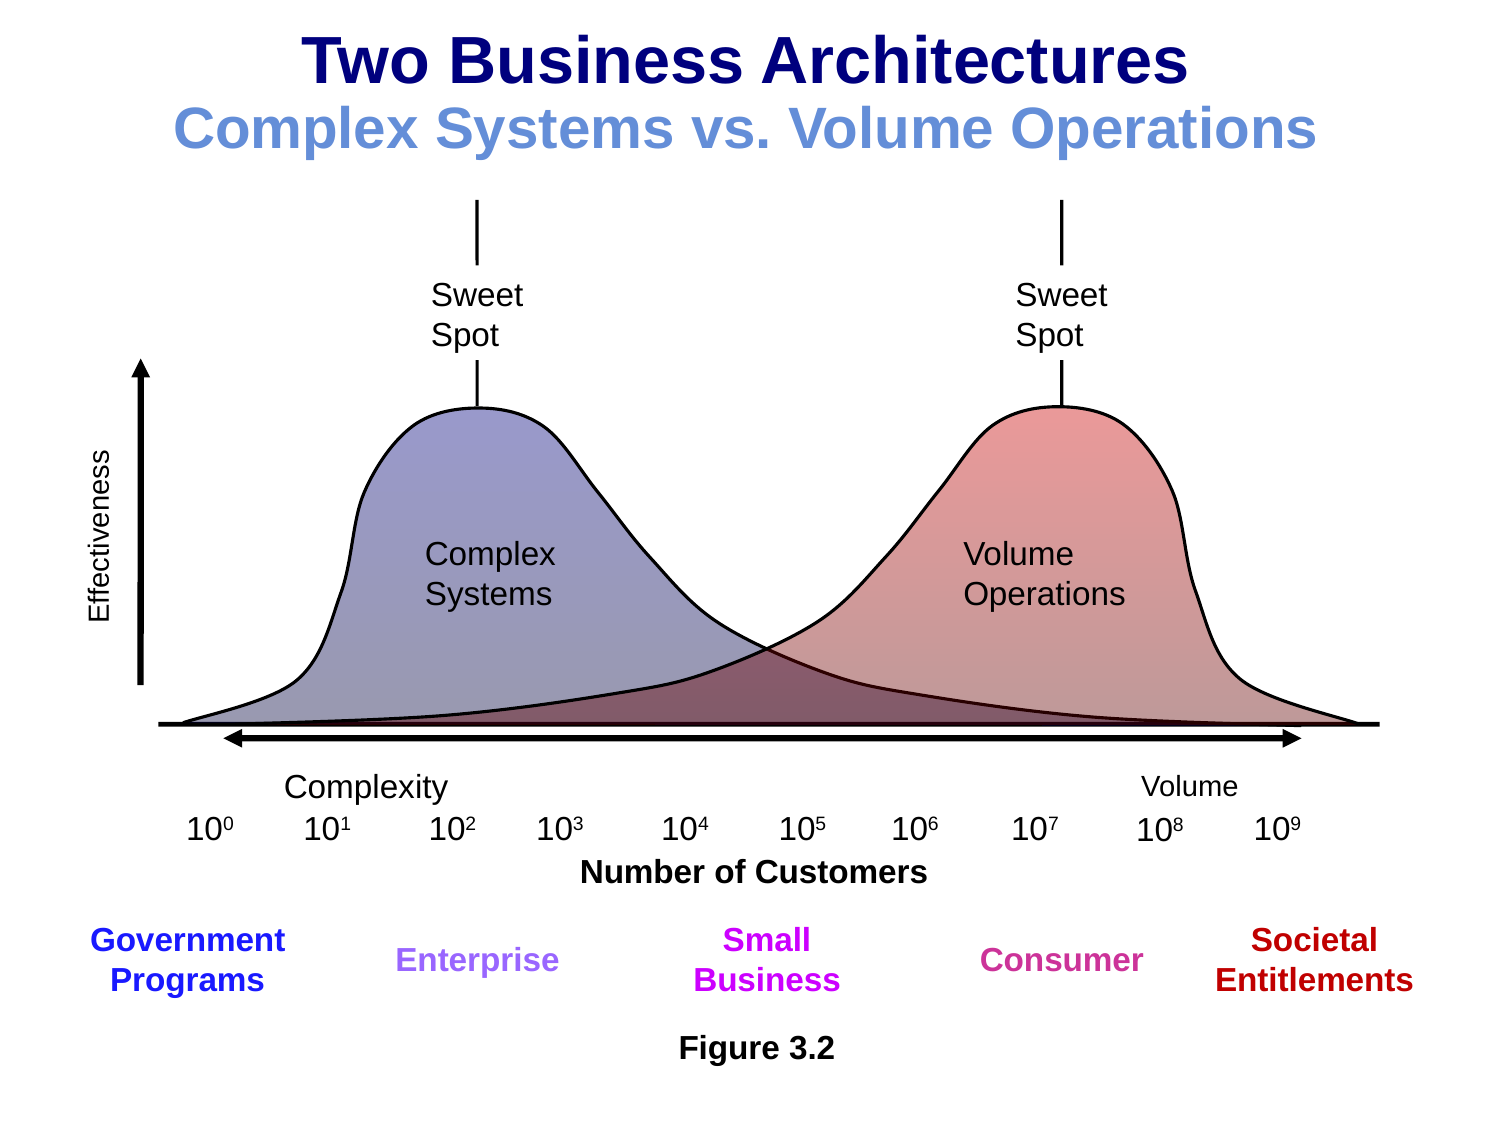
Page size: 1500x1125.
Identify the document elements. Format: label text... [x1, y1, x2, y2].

text_box [183, 408, 766, 723]
text_box Government Programs [75, 910, 301, 1006]
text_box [223, 738, 1302, 798]
title Two Business Architectures Complex Systems vs. Volume Operations [87, 18, 1405, 227]
text_box Complex Systems [410, 524, 572, 620]
text_box Number of Customers [565, 866, 944, 898]
text_box Small Business [678, 910, 856, 1006]
text_box Societal Entitlements [1200, 910, 1430, 1006]
text_box [235, 406, 1360, 725]
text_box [169, 799, 1318, 857]
text_box Consumer [964, 930, 1159, 986]
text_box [72, 358, 141, 686]
text_box Figure 3.2 [663, 1019, 851, 1075]
text_box Enterprise [380, 930, 575, 986]
text_box Volume Operations [948, 524, 1141, 620]
text_box Sweet Spot [415, 265, 539, 360]
text_box Sweet Spot [1000, 265, 1123, 360]
